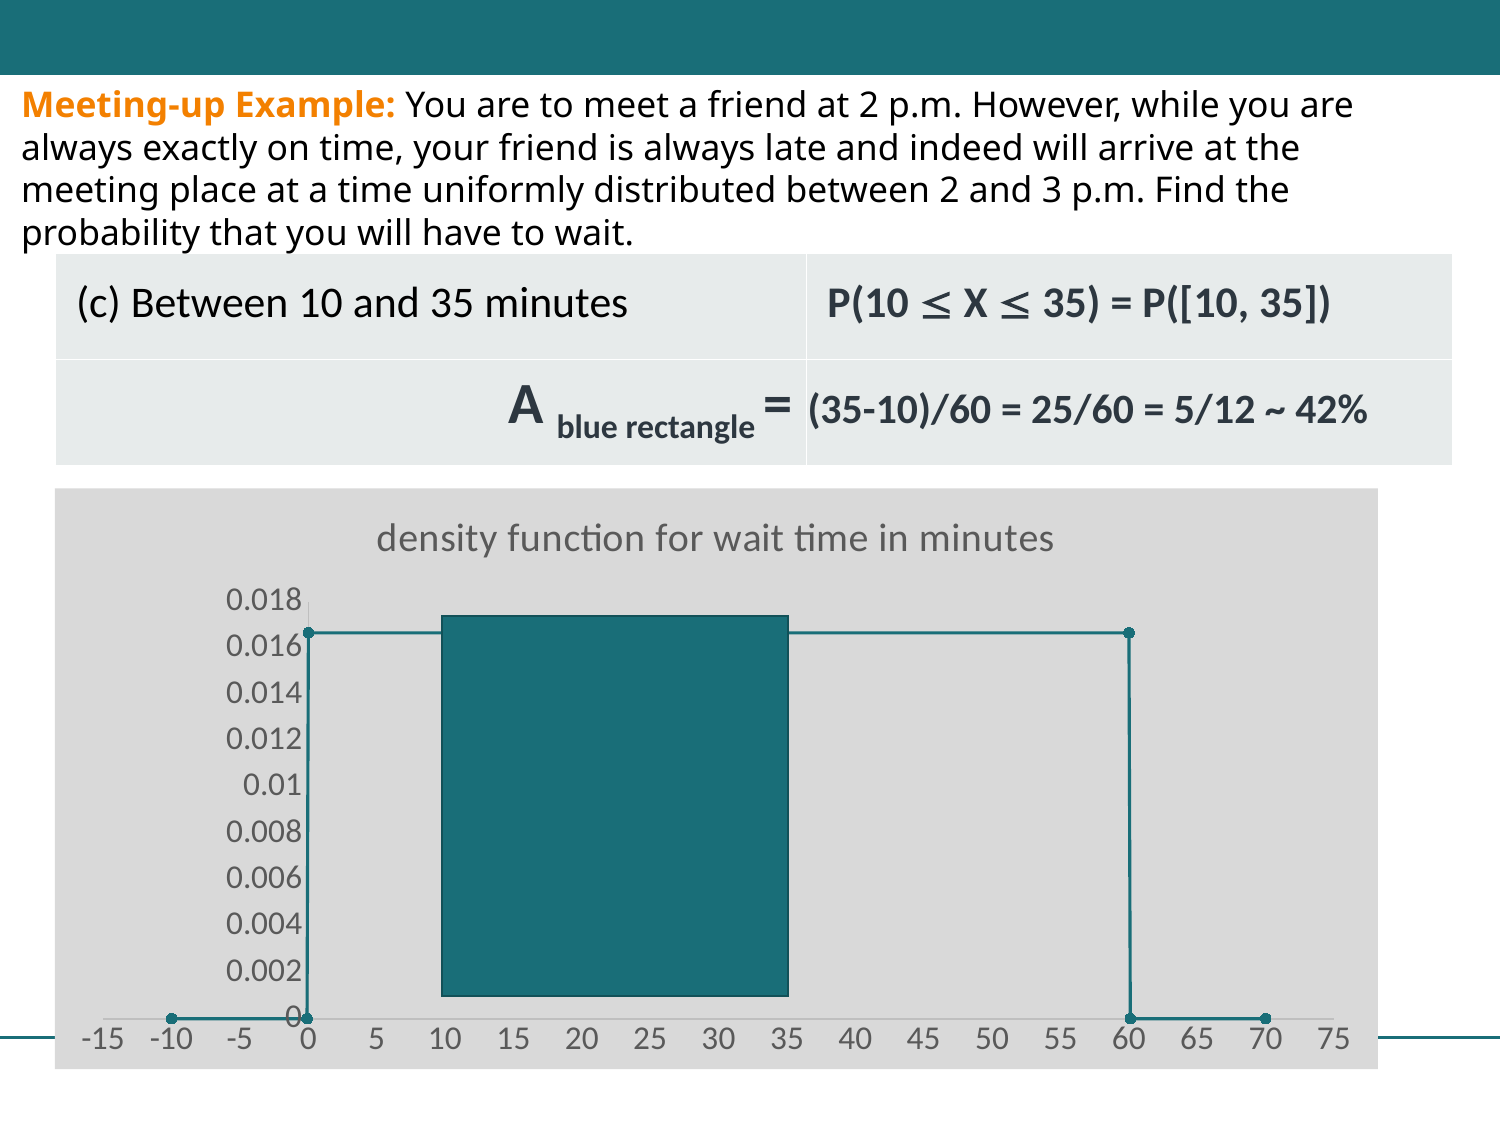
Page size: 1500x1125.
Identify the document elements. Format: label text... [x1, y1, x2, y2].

text_box Meeting-up Example: You are to meet a friend at 2 p.m. However, while you are always exactly on time, your friend is always late and indeed will arrive at the meeting place at a time uniformly distributed between 2 and 3 p.m. Find the probability that you will have to wait. [6, 74, 1500, 260]
table_cell A blue rectangle = [56, 360, 806, 465]
table_cell (35-10)/60 = 25/60 = 5/12 ~ 42% [807, 360, 1452, 465]
chart [54, 488, 1378, 1070]
table_header P(10  X  35) = P([10, 35]) [807, 260, 1452, 359]
table_header (c) Between 10 and 35 minutes [56, 260, 806, 359]
